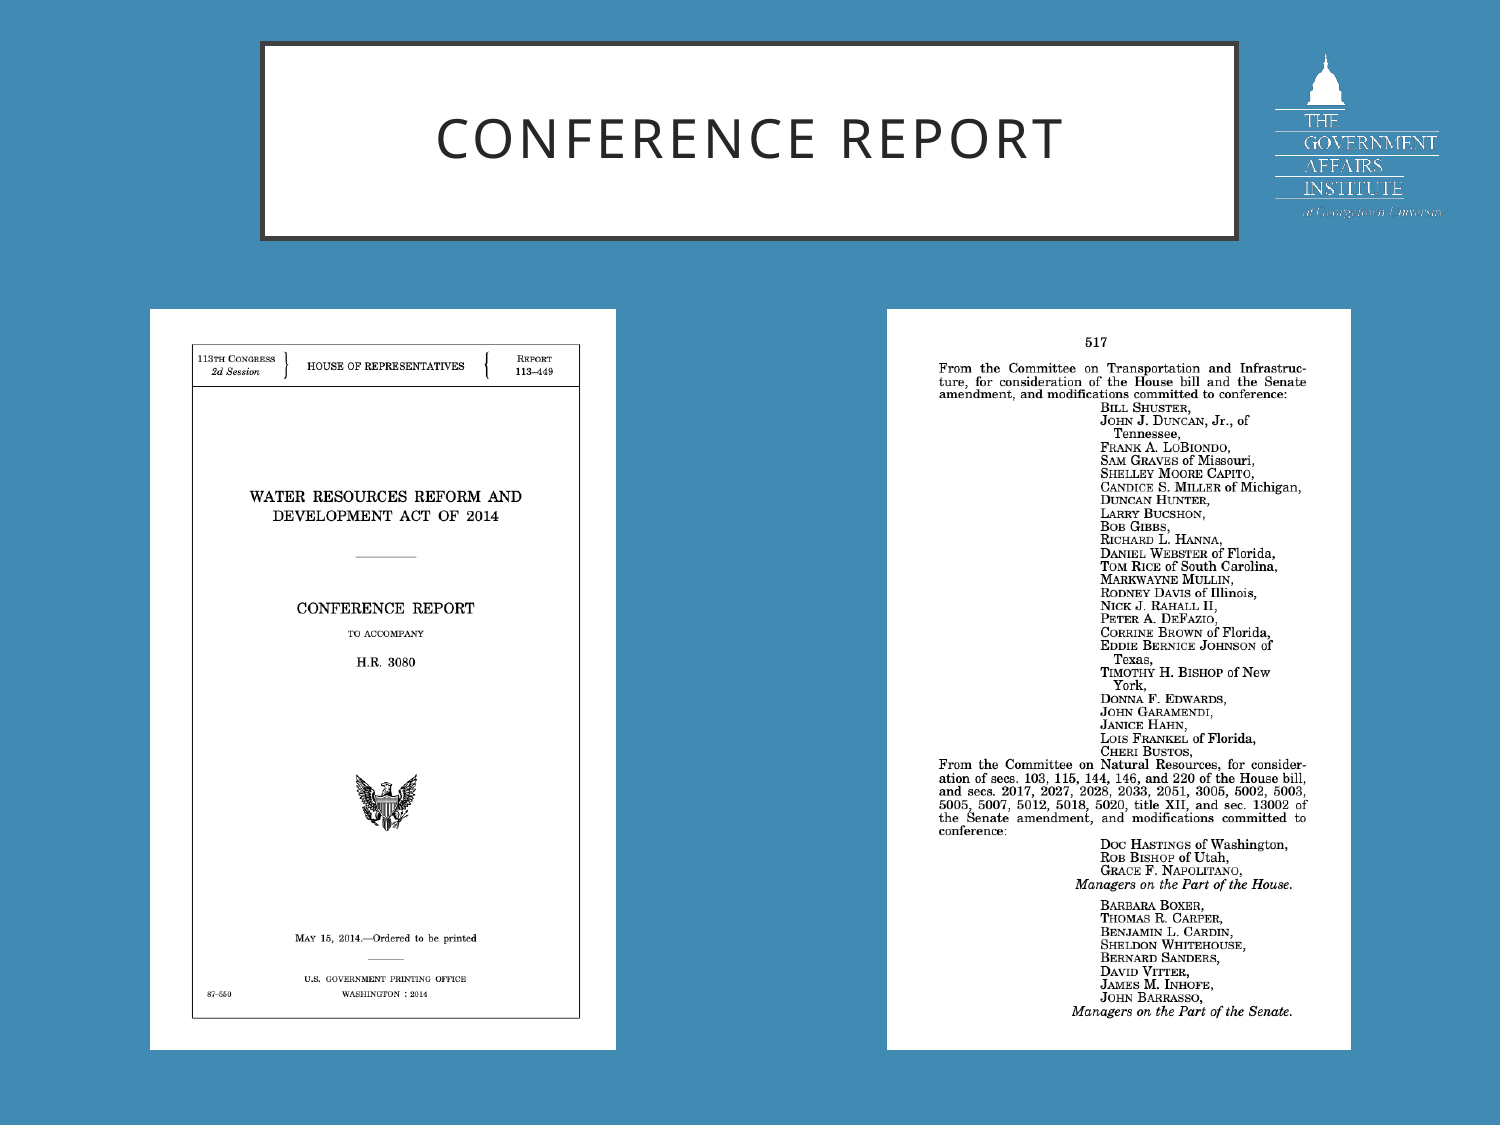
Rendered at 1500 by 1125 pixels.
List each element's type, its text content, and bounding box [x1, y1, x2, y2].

picture [1275, 43, 1444, 230]
picture [887, 309, 1351, 1050]
picture [149, 309, 616, 1050]
title Conference Report [260, 41, 1239, 241]
